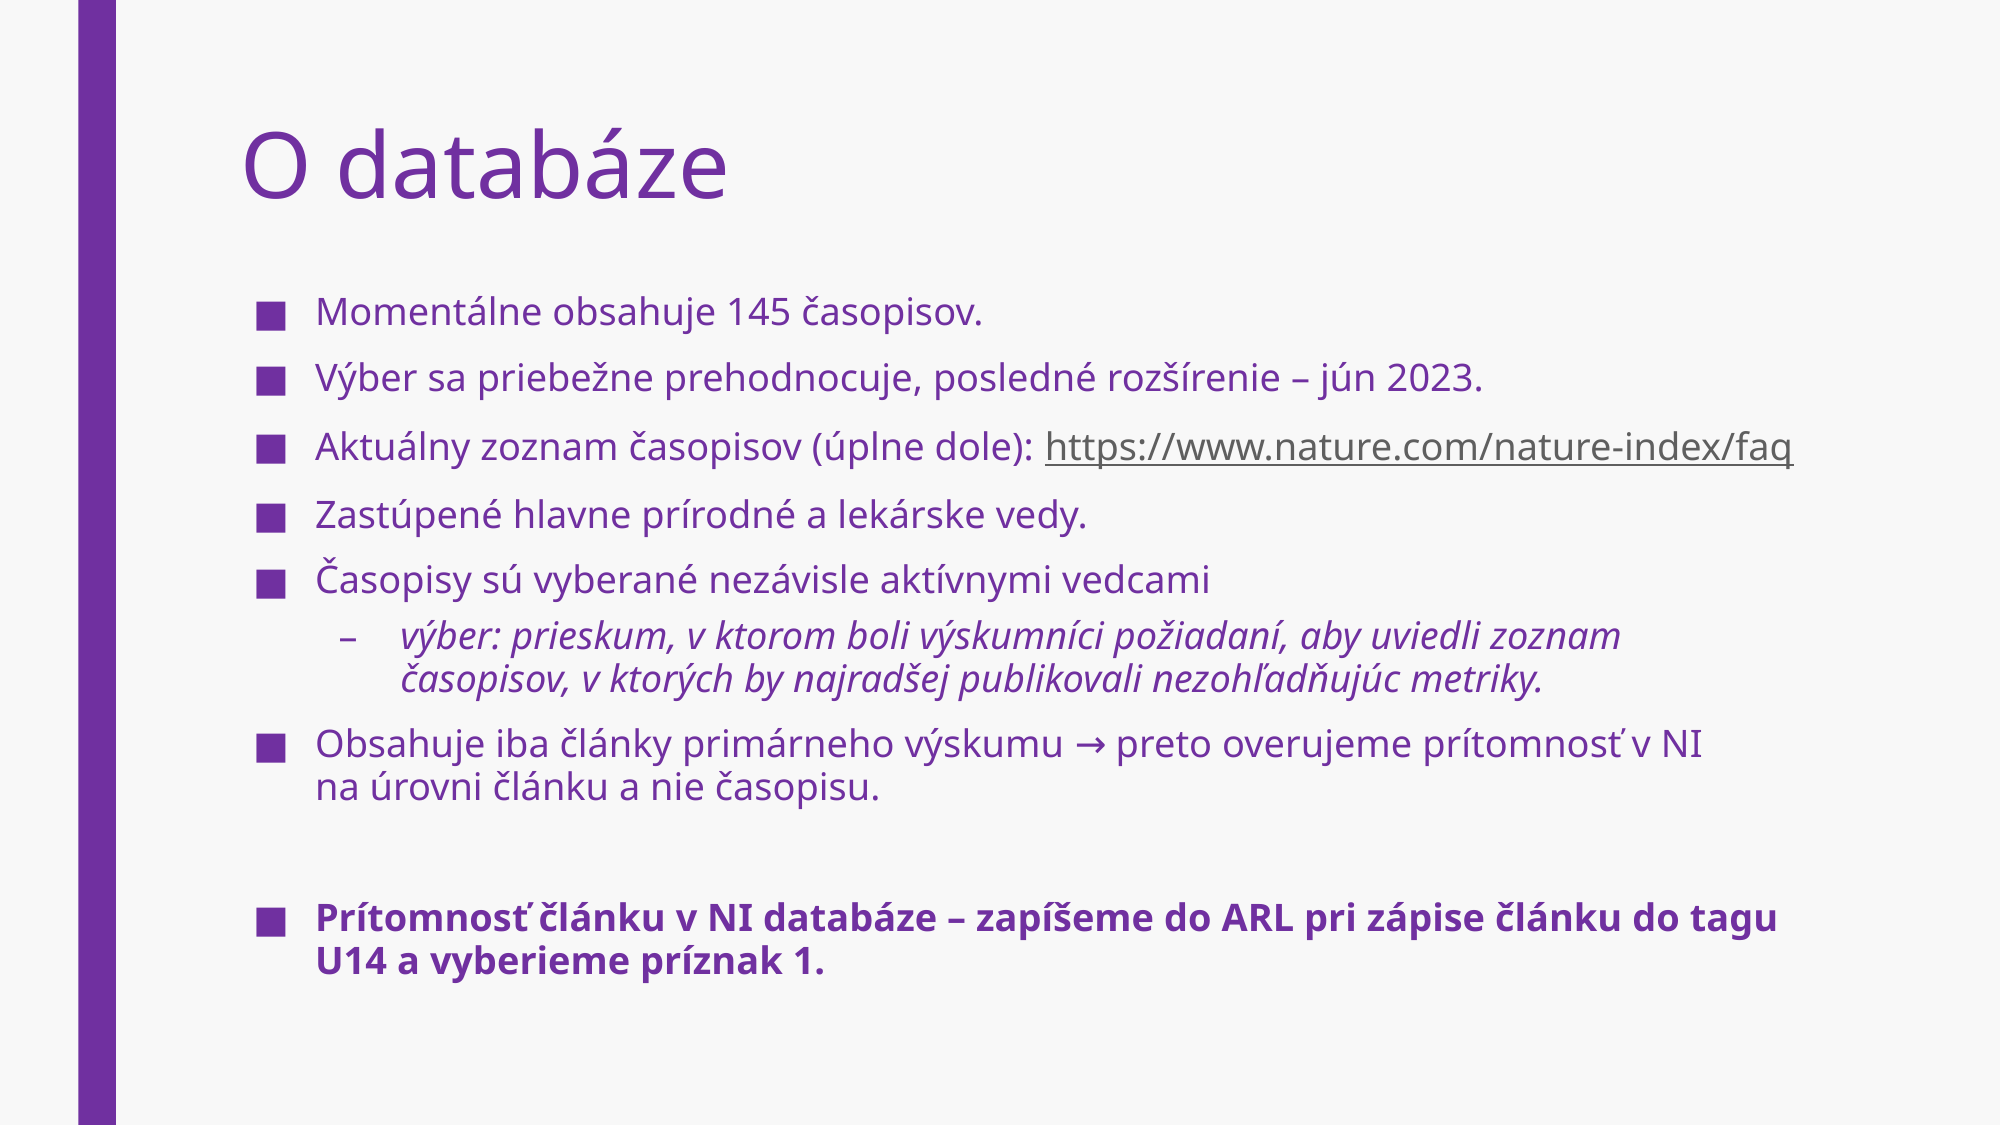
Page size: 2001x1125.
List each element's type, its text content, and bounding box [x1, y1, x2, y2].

list Momentálne obsahuje 145 časopisov. Výber sa priebežne prehodnocuje, posledné rozšírenie – jún 2023. Aktuálny zoznam časopisov (úplne dole): https://www.nature.com/nature-index/faq Zastúpené hlavne prírodné a lekárske vedy. Časopisy sú vyberané nezávisle aktívnymi vedcami výber: prieskum, v ktorom boli výskumníci požiadaní, aby uviedli zoznam časopisov, v ktorých by najradšej publikovali nezohľadňujúc metriky. Obsahuje iba články primárneho výskumu → preto overujeme prítomnosť v NI na úrovni článku a nie časopisu. Prítomnosť článku v NI databáze – zapíšeme do ARL pri zápise článku do tagu U14 a vyberieme príznak 1. [238, 284, 1811, 1023]
title O databáze [225, 112, 1800, 357]
